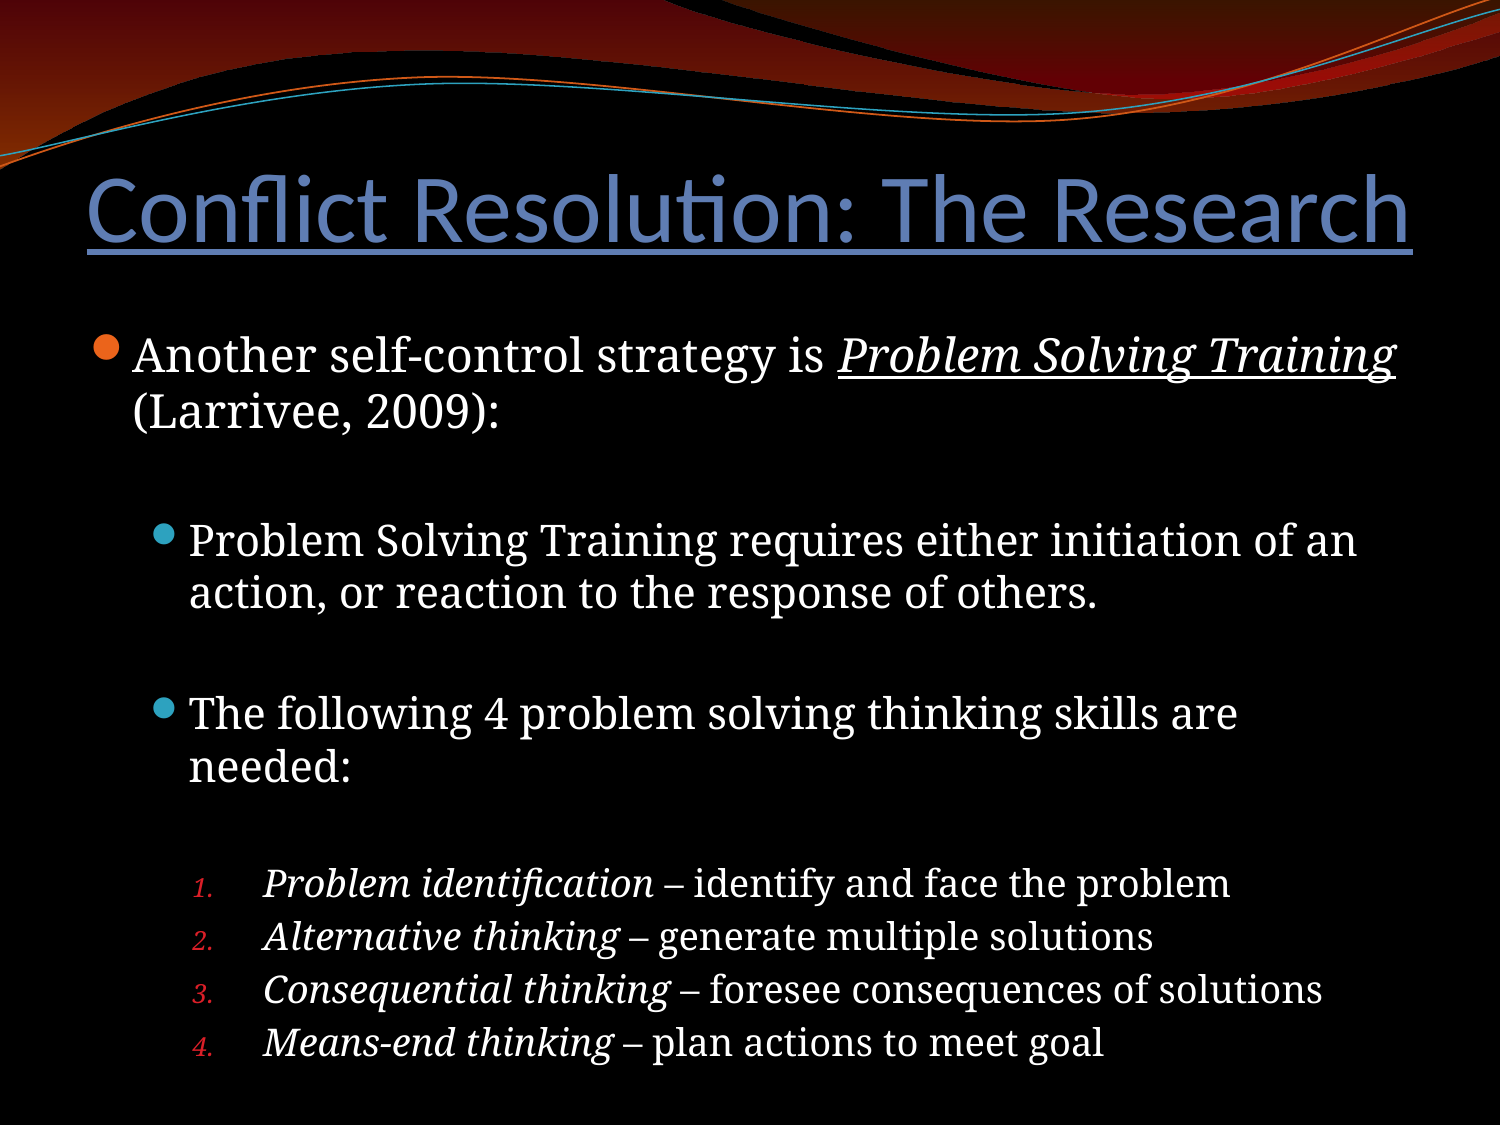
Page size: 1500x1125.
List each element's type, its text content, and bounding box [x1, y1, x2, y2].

title Conflict Resolution: The Research [75, 115, 1425, 263]
list Another self-control strategy is Problem Solving Training (Larrivee, 2009): Problem Solving Training requires either initiation of an action, or reaction to the response of others. The following 4 problem solving thinking skills are needed: Problem identification – identify and face the problem Alternative thinking – generate multiple solutions Consequential thinking – foresee consequences of solutions Means-end thinking – plan actions to meet goal [75, 317, 1425, 1075]
